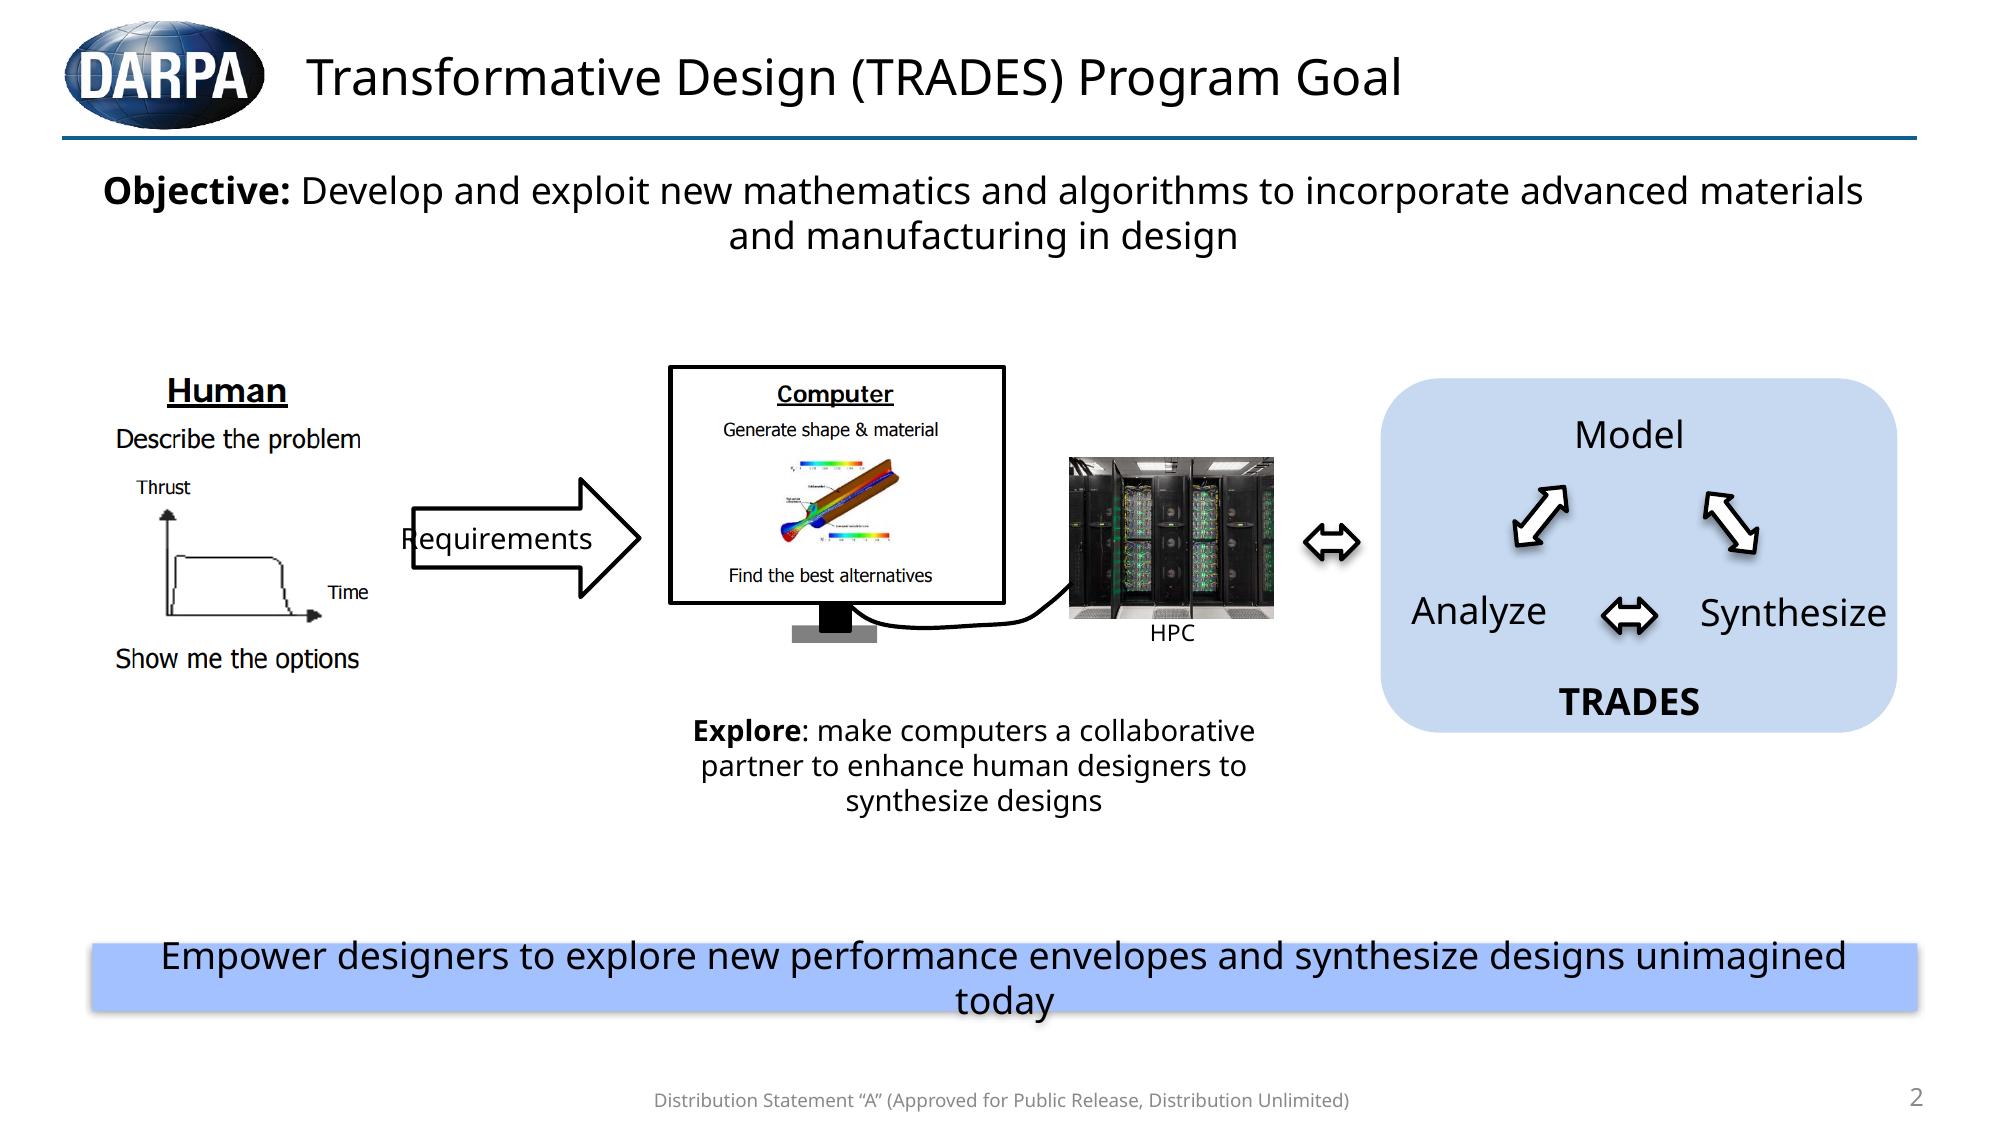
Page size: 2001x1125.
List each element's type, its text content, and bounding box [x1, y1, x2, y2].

title Transformative Design (TRADES) Program Goal [291, 24, 1688, 126]
text_box [1378, 376, 1900, 721]
text_box HPC [1135, 628, 1217, 654]
text_box Empower designers to explore new performance envelopes and synthesize designs unimagined today [92, 943, 1918, 1012]
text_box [670, 366, 1005, 644]
text_box Explore: make computers a collaborative partner to enhance human designers to synthesize designs [630, 705, 1318, 825]
text_box [1418, 731, 1860, 735]
picture [710, 377, 970, 601]
text_box [1009, 583, 1064, 626]
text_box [413, 478, 640, 598]
text_box [1302, 522, 1361, 562]
text_box TRADES [1381, 670, 1878, 731]
slide_number 2 [1772, 1074, 1939, 1123]
picture [92, 375, 400, 694]
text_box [1400, 403, 1898, 643]
text_box Distribution Statement “A” (Approved for Public Release, Distribution Unlimited) [472, 1075, 1536, 1125]
picture [62, 13, 267, 137]
picture [1069, 457, 1275, 619]
text_box Objective: Develop and exploit new mathematics and algorithms to incorporate advanced materials and manufacturing in design [50, 159, 1918, 264]
